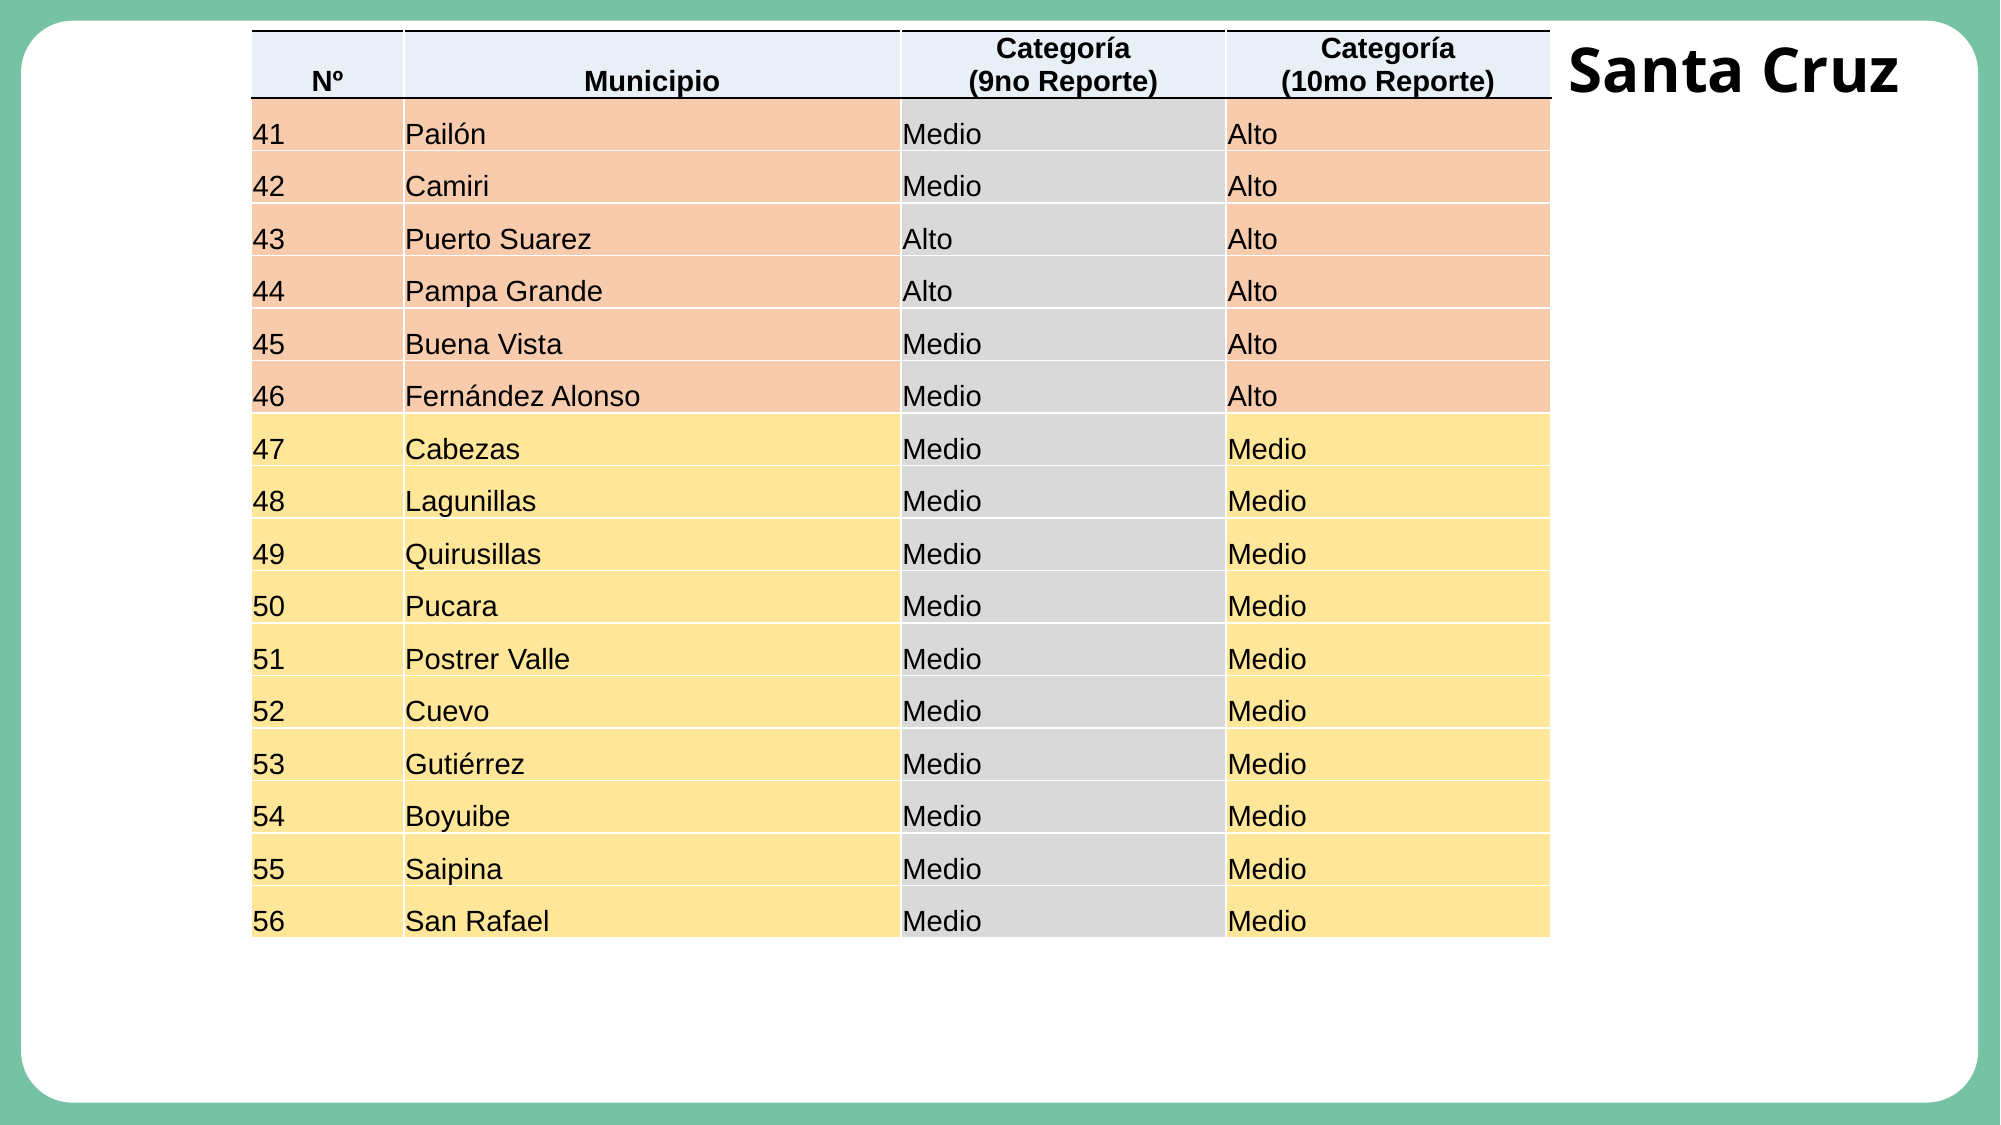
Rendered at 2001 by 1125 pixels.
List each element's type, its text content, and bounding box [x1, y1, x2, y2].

table_cell Medio [902, 414, 1225, 465]
table_cell Medio [1227, 571, 1550, 622]
table_cell Fernández Alonso [405, 361, 900, 412]
table_cell Medio [902, 624, 1225, 675]
table_cell Medio [1227, 834, 1550, 885]
table_header Categoría (10mo Reporte) [1227, 32, 1550, 97]
table_cell Alto [1227, 256, 1550, 307]
table_cell 49 [252, 519, 403, 570]
table_cell Buena Vista [405, 309, 900, 360]
table_cell Cuevo [405, 676, 900, 727]
table_cell Medio [902, 361, 1225, 412]
table_cell San Rafael [405, 886, 900, 937]
table_cell Pucara [405, 571, 900, 622]
table_cell Medio [902, 519, 1225, 570]
table_cell Postrer Valle [405, 624, 900, 675]
table_cell Medio [902, 571, 1225, 622]
table_cell Alto [1227, 309, 1550, 360]
table_cell Pailón [405, 99, 900, 150]
table_cell Medio [1227, 466, 1550, 517]
table_cell Medio [1227, 624, 1550, 675]
table_header Nº [252, 32, 403, 97]
table_cell Medio [902, 309, 1225, 360]
table_cell 45 [252, 309, 403, 360]
table_cell Medio [1227, 886, 1550, 937]
table_cell 47 [252, 414, 403, 465]
table_cell 46 [252, 361, 403, 412]
table_cell Alto [1227, 204, 1550, 255]
table_cell Alto [1227, 99, 1550, 150]
table_cell Medio [902, 466, 1225, 517]
table_cell Puerto Suarez [405, 204, 900, 255]
table_cell Alto [902, 256, 1225, 307]
table_cell 50 [252, 571, 403, 622]
table_cell 44 [252, 256, 403, 307]
table_cell Alto [902, 204, 1225, 255]
title Santa Cruz [1552, 31, 1919, 114]
table_cell 56 [252, 886, 403, 937]
table_cell Medio [902, 834, 1225, 885]
table_cell Medio [1227, 781, 1550, 832]
table_header Categoría (9no Reporte) [902, 32, 1225, 97]
table_cell 55 [252, 834, 403, 885]
table_cell Gutiérrez [405, 729, 900, 780]
table_cell Lagunillas [405, 466, 900, 517]
table_cell Alto [1227, 361, 1550, 412]
table_cell Medio [902, 781, 1225, 832]
table_cell Medio [1227, 676, 1550, 727]
table_cell Medio [902, 729, 1225, 780]
table_cell 42 [252, 151, 403, 202]
table_cell Camiri [405, 151, 900, 202]
table_cell Medio [902, 676, 1225, 727]
table_cell Cabezas [405, 414, 900, 465]
table_cell 43 [252, 204, 403, 255]
table_cell Medio [1227, 414, 1550, 465]
table_cell Medio [1227, 519, 1550, 570]
table_cell Medio [1227, 729, 1550, 780]
table_cell Medio [902, 886, 1225, 937]
table_cell Quirusillas [405, 519, 900, 570]
table_cell 51 [252, 624, 403, 675]
table_cell Pampa Grande [405, 256, 900, 307]
table_cell Saipina [405, 834, 900, 885]
table_cell Alto [1227, 151, 1550, 202]
table_cell 41 [252, 99, 403, 150]
table_cell 54 [252, 781, 403, 832]
table_cell Medio [902, 151, 1225, 202]
table_cell 53 [252, 729, 403, 780]
table_cell Medio [902, 99, 1225, 150]
table_header Municipio [405, 32, 900, 97]
table_cell 48 [252, 466, 403, 517]
table_cell Boyuibe [405, 781, 900, 832]
table_cell 52 [252, 676, 403, 727]
